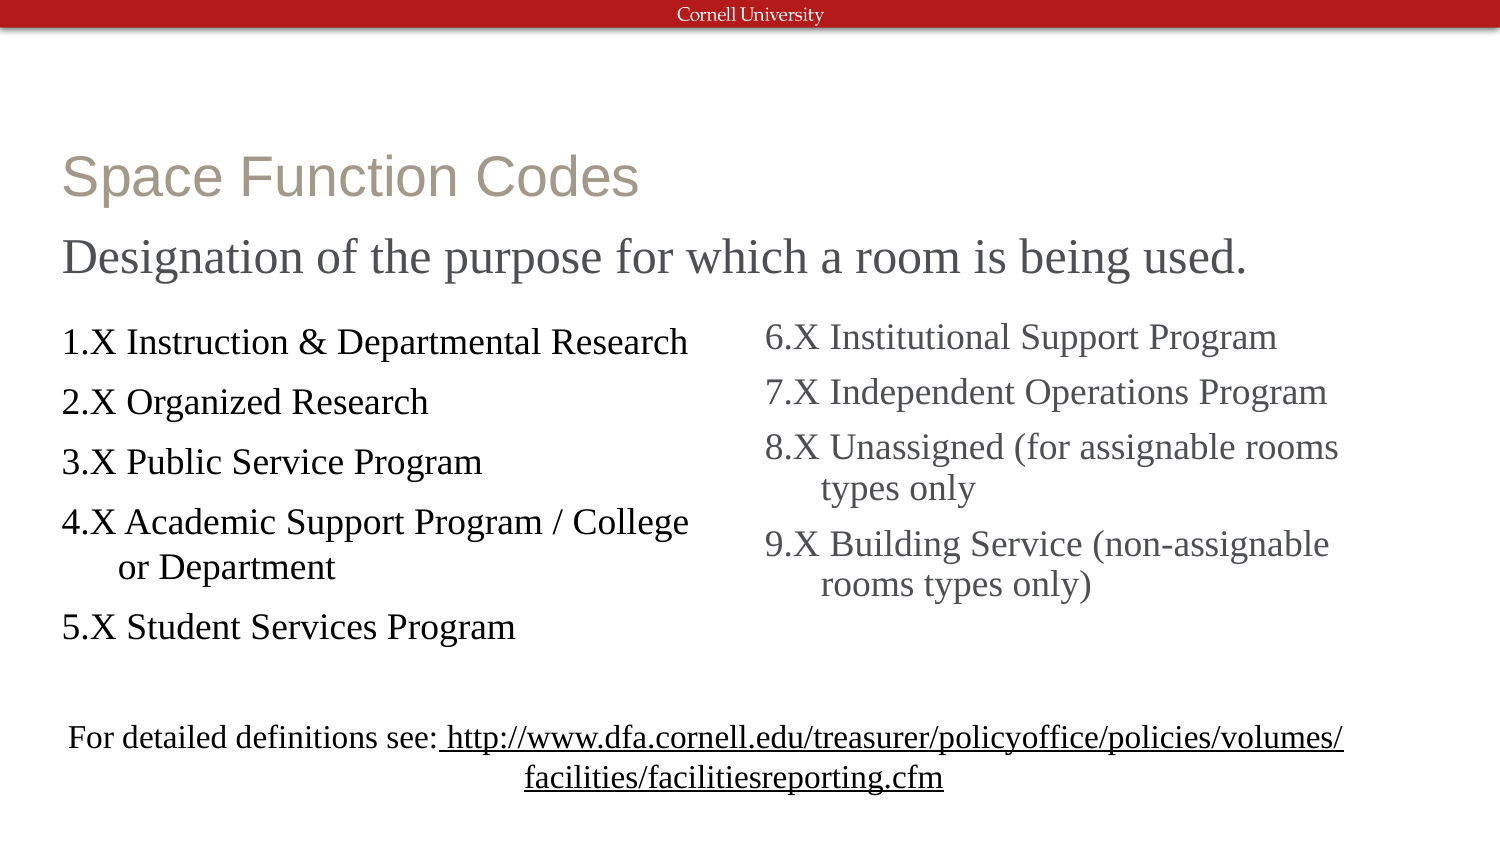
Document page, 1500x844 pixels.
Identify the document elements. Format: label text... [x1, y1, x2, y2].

text_box 1.X Instruction & Departmental Research 2.X Organized Research 3.X Public Service Program 4.X Academic Support Program / College or Department 5.X Student Services Program [46, 309, 710, 652]
title Space Function Codes [46, 131, 1471, 216]
text_box 6.X Institutional Support Program 7.X Independent Operations Program 8.X Unassigned (for assignable rooms types only 9.X Building Service (non-assignable rooms types only) [749, 309, 1381, 635]
list Designation of the purpose for which a room is being used. [46, 216, 1471, 708]
text_box For detailed definitions see: http://www.dfa.cornell.edu/treasurer/policyoffice/policies/volumes/facilities/facilitiesreporting.cfm [0, 707, 1413, 803]
picture [635, 0, 858, 45]
